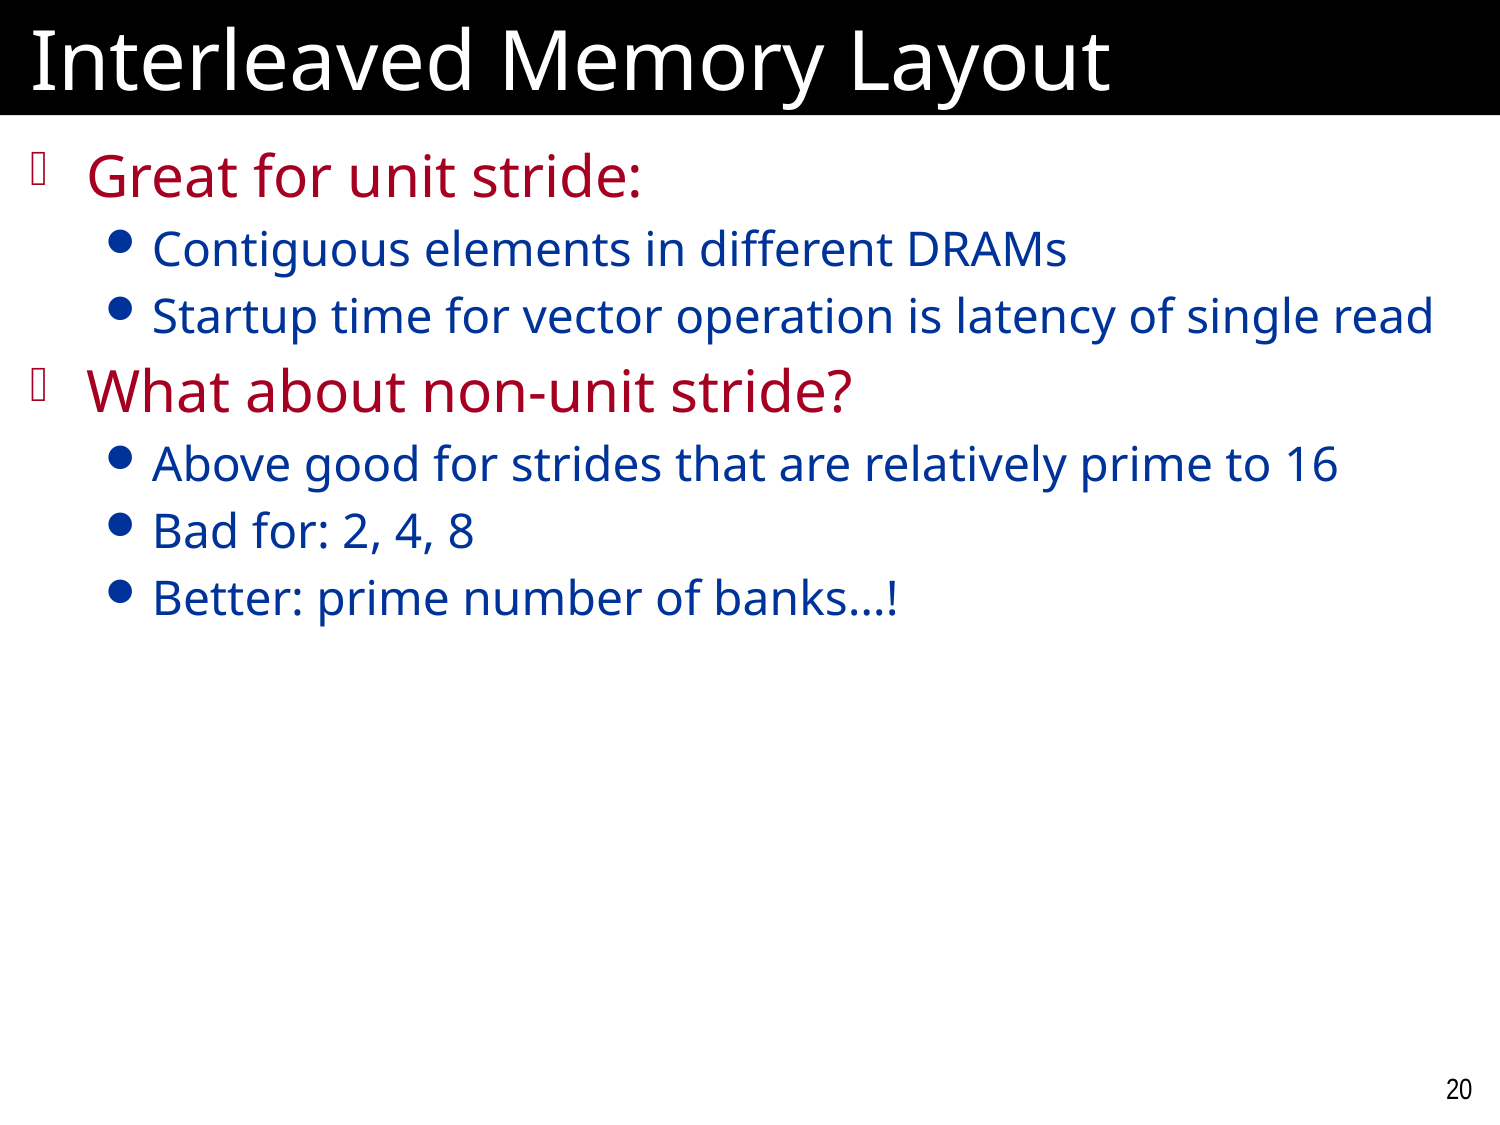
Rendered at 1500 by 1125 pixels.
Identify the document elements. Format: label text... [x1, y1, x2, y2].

list Great for unit stride: Contiguous elements in different DRAMs Startup time for vector operation is latency of single read What about non-unit stride? Above good for strides that are relatively prime to 16 Bad for: 2, 4, 8 Better: prime number of banks…! [0, 116, 1500, 1125]
title Interleaved Memory Layout [0, 0, 1500, 116]
